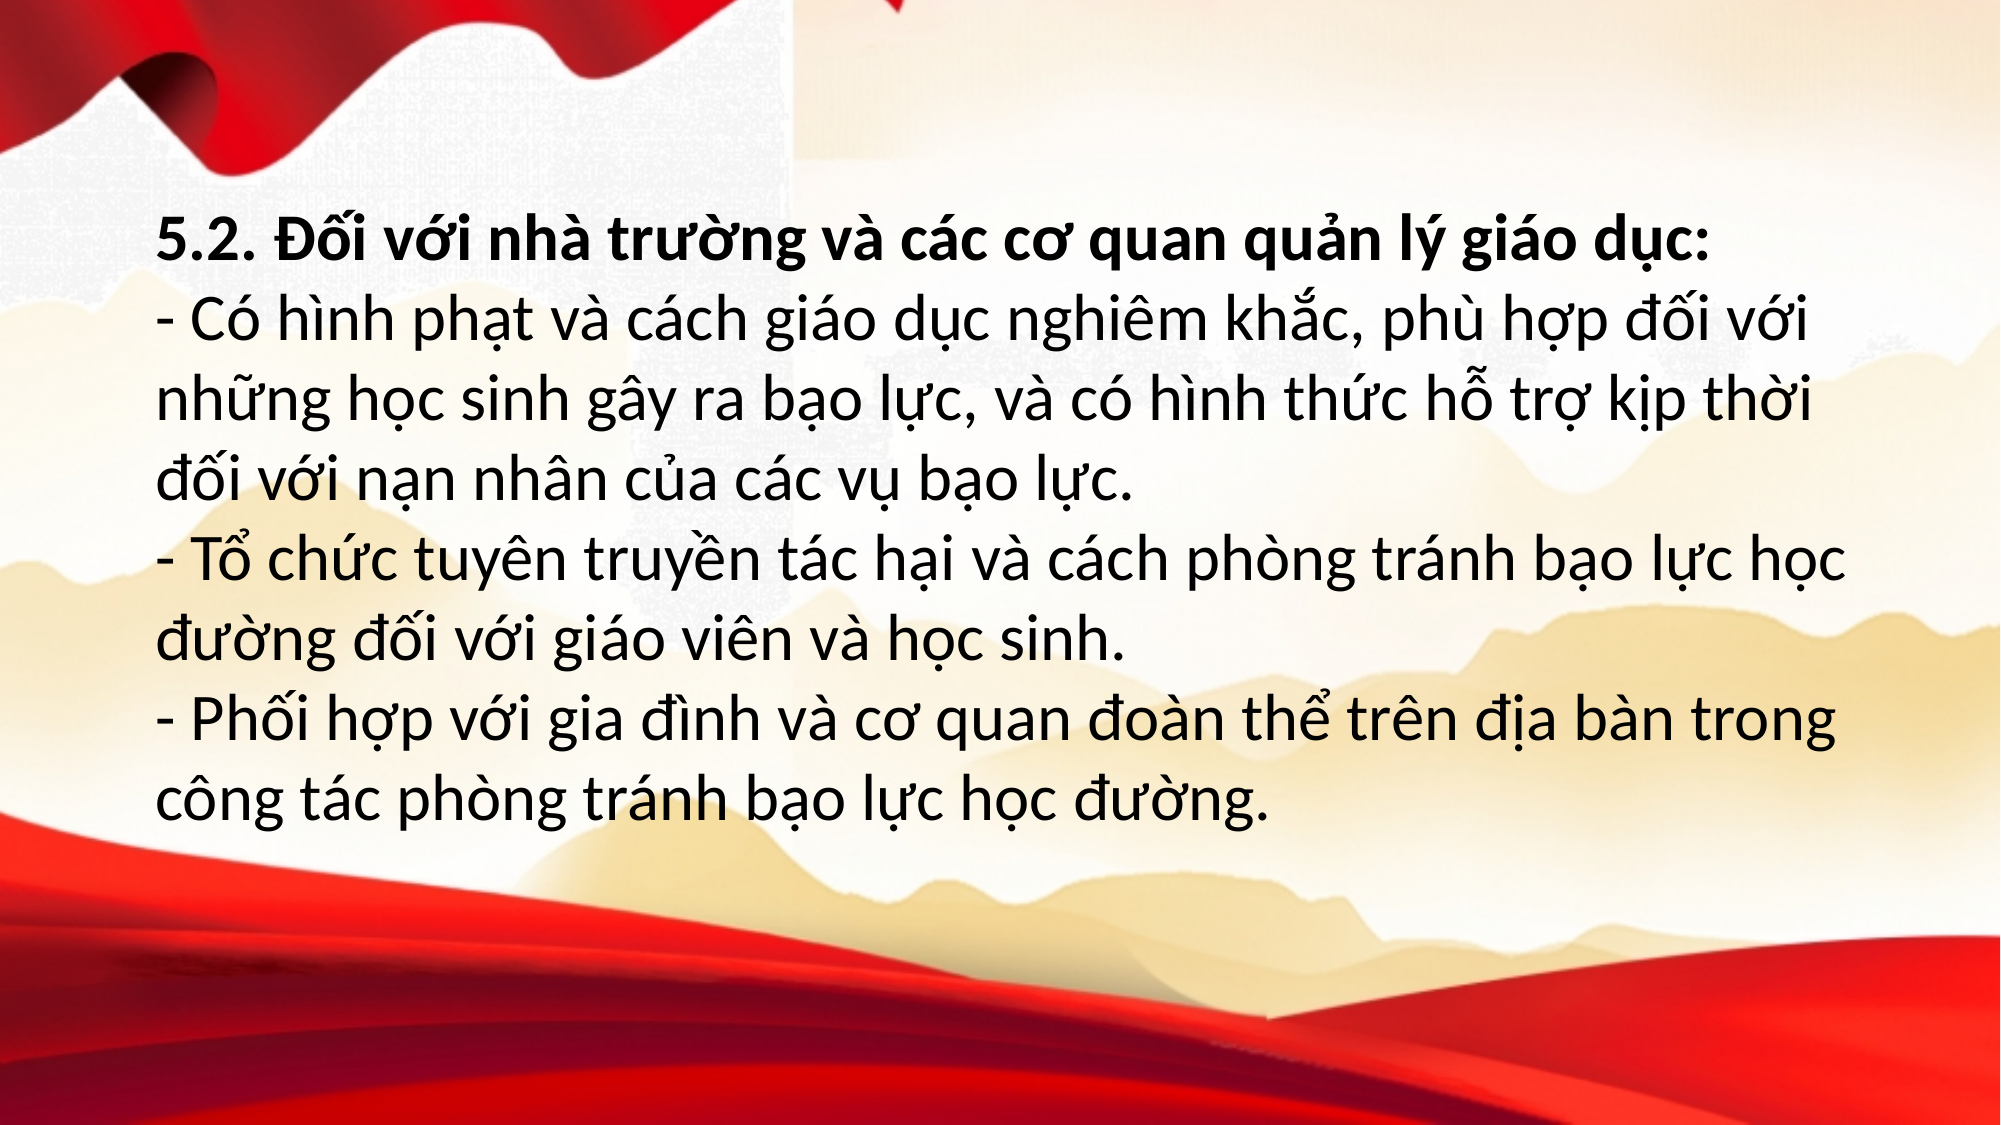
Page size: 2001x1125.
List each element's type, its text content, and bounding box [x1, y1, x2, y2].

picture [0, 0, 2001, 1125]
text_box 5.2. Đối với nhà trường và các cơ quan quản lý giáo dục: - Có hình phạt và cách giáo dục nghiêm khắc, phù hợp đối với những học sinh gây ra bạo lực, và có hình thức hỗ trợ kịp thời đối với nạn nhân của các vụ bạo lực. - Tổ chức tuyên truyền tác hại và cách phòng tránh bạo lực học đường đối với giáo viên và học sinh. - Phối hợp với gia đình và cơ quan đoàn thể trên địa bàn trong công tác phòng tránh bạo lực học đường. [140, 186, 1891, 886]
